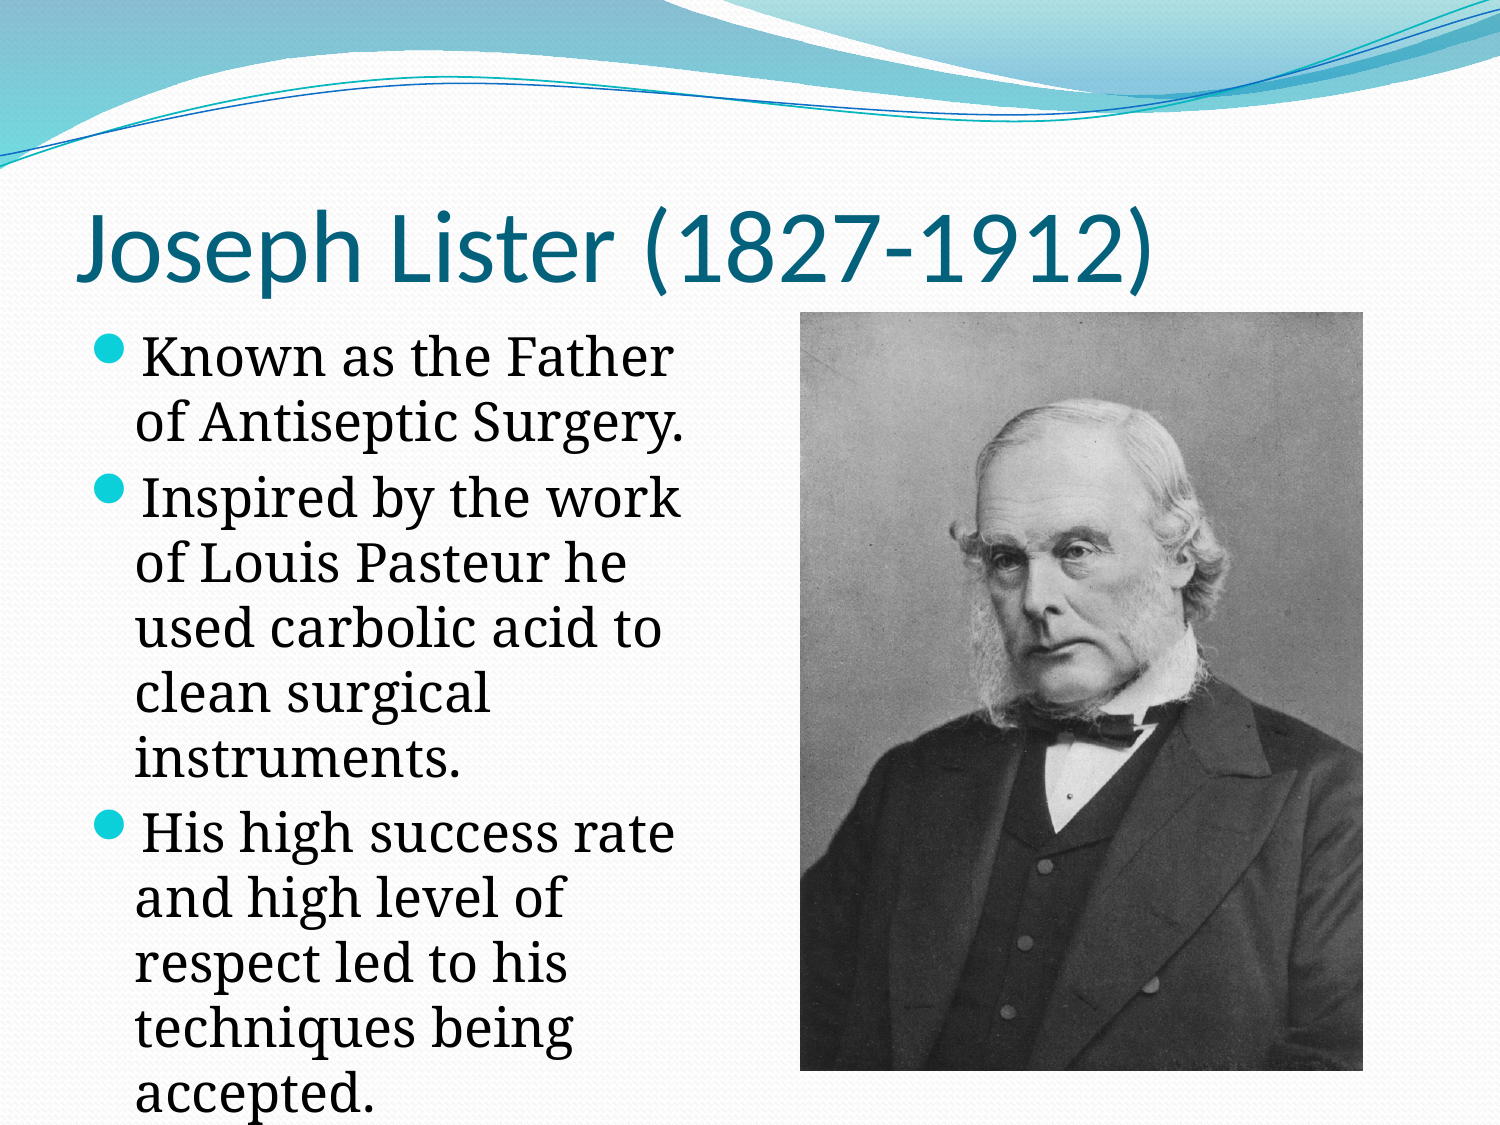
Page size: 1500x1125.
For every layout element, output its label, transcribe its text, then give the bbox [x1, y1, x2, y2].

list Known as the Father of Antiseptic Surgery. Inspired by the work of Louis Pasteur he used carbolic acid to clean surgical instruments. His high success rate and high level of respect led to his techniques being accepted. [75, 314, 738, 1043]
picture [799, 312, 1363, 1071]
title Joseph Lister (1827-1912) [75, 115, 1425, 303]
